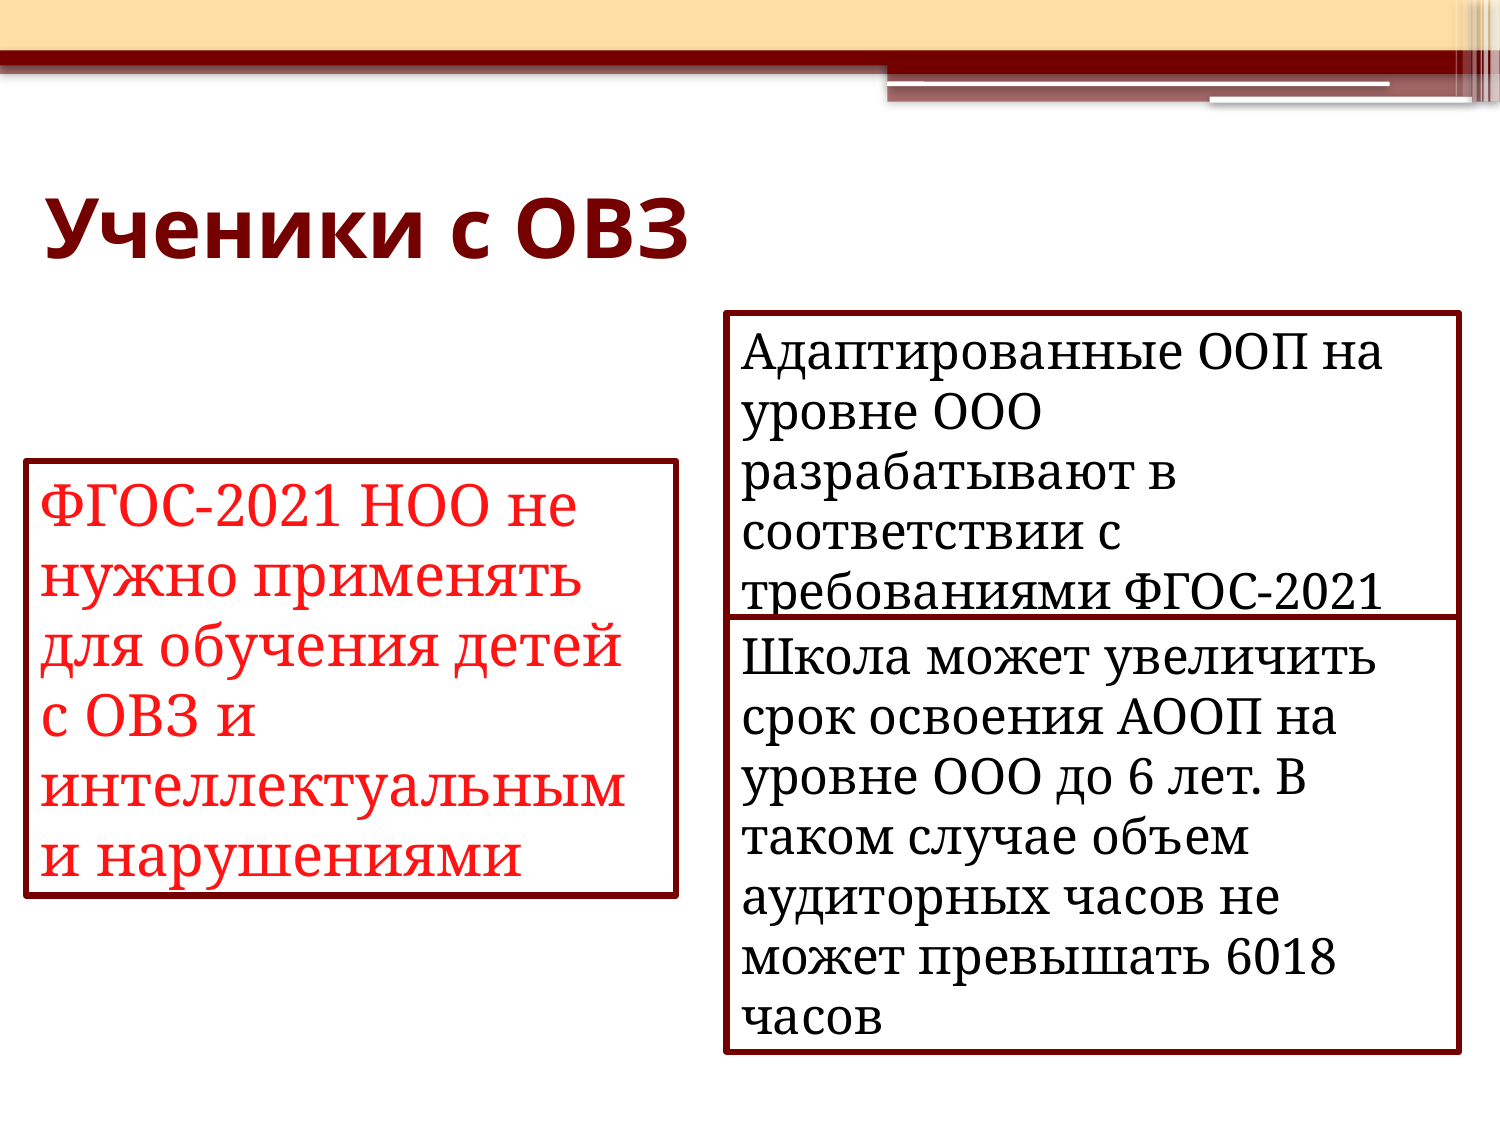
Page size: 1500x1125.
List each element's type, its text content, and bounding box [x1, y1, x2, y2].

text_box Адаптированные ООП на уровне ООО разрабатывают в соответствии с требованиями ФГОС-2021 ООО [725, 311, 1460, 615]
title Ученики с ОВЗ [29, 137, 1459, 313]
text_box Школа может увеличить срок освоения АООП на уровне ООО до 6 лет. В таком случае объем аудиторных часов не может превышать 6018 часов [725, 615, 1460, 1053]
text_box ФГОС-2021 НОО не нужно применять для обучения детей с ОВЗ и интеллектуальными нарушениями [25, 459, 677, 897]
